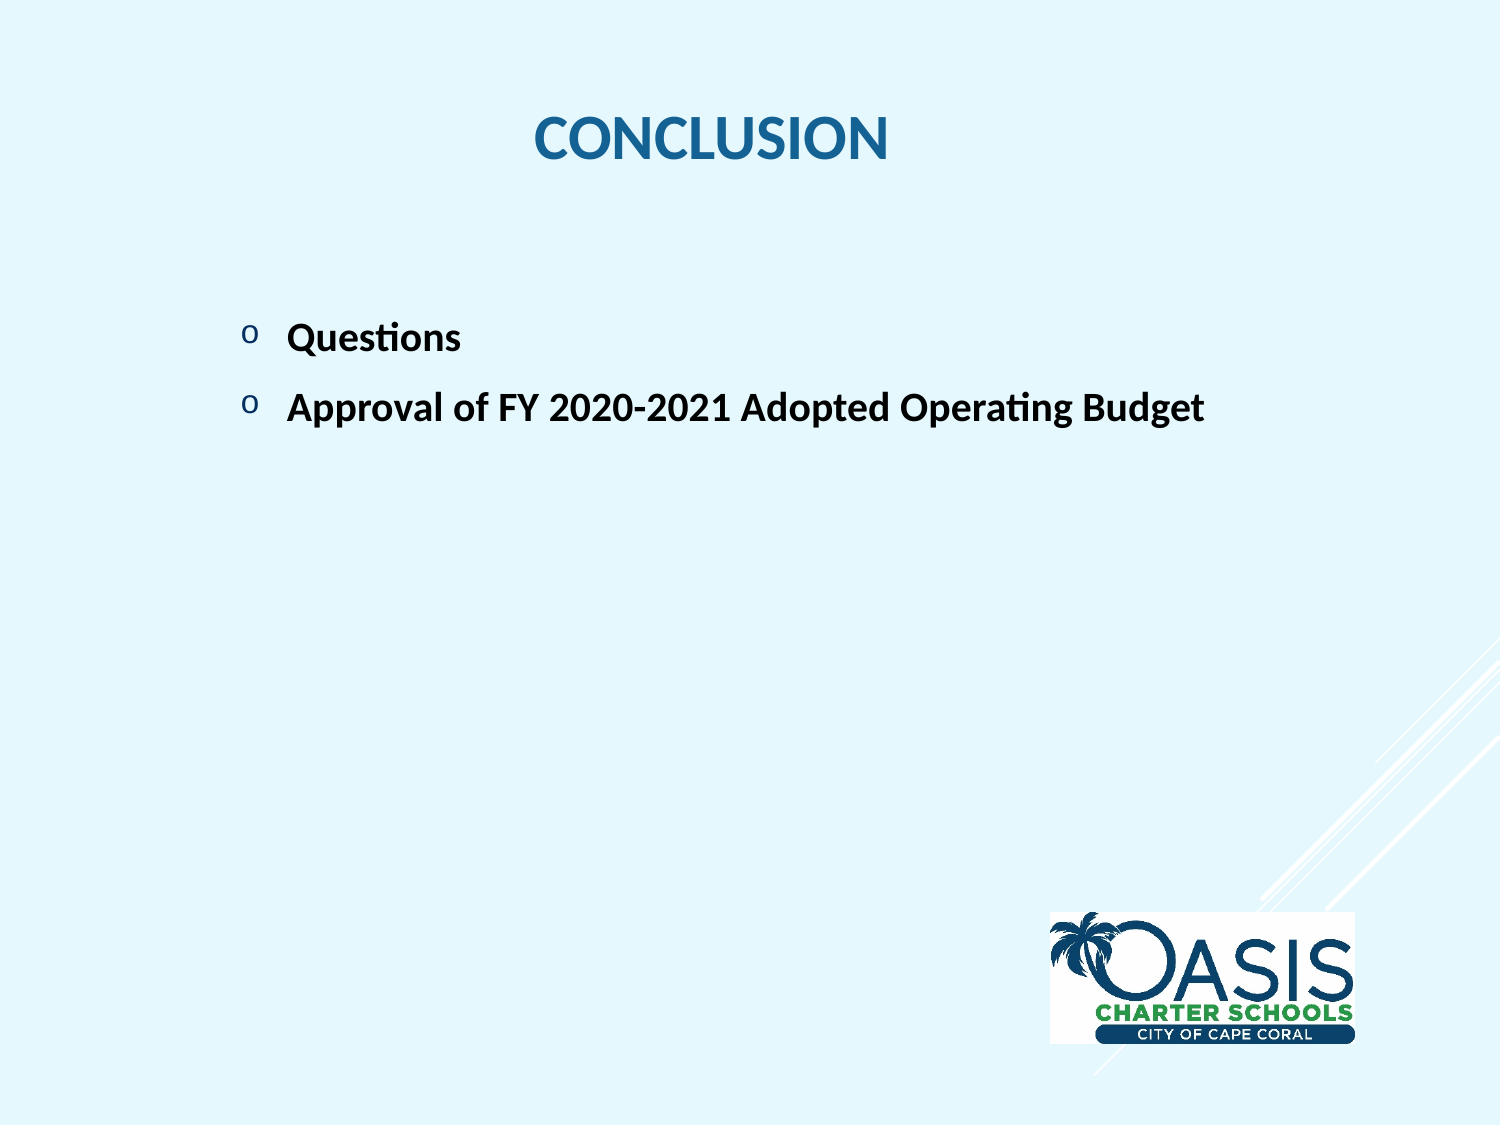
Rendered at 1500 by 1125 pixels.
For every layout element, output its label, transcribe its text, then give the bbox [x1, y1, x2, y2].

title CONCLUSION [99, 87, 1325, 180]
picture [1049, 912, 1355, 1044]
list Questions Approval of FY 2020-2021 Adopted Operating Budget [225, 251, 1388, 488]
